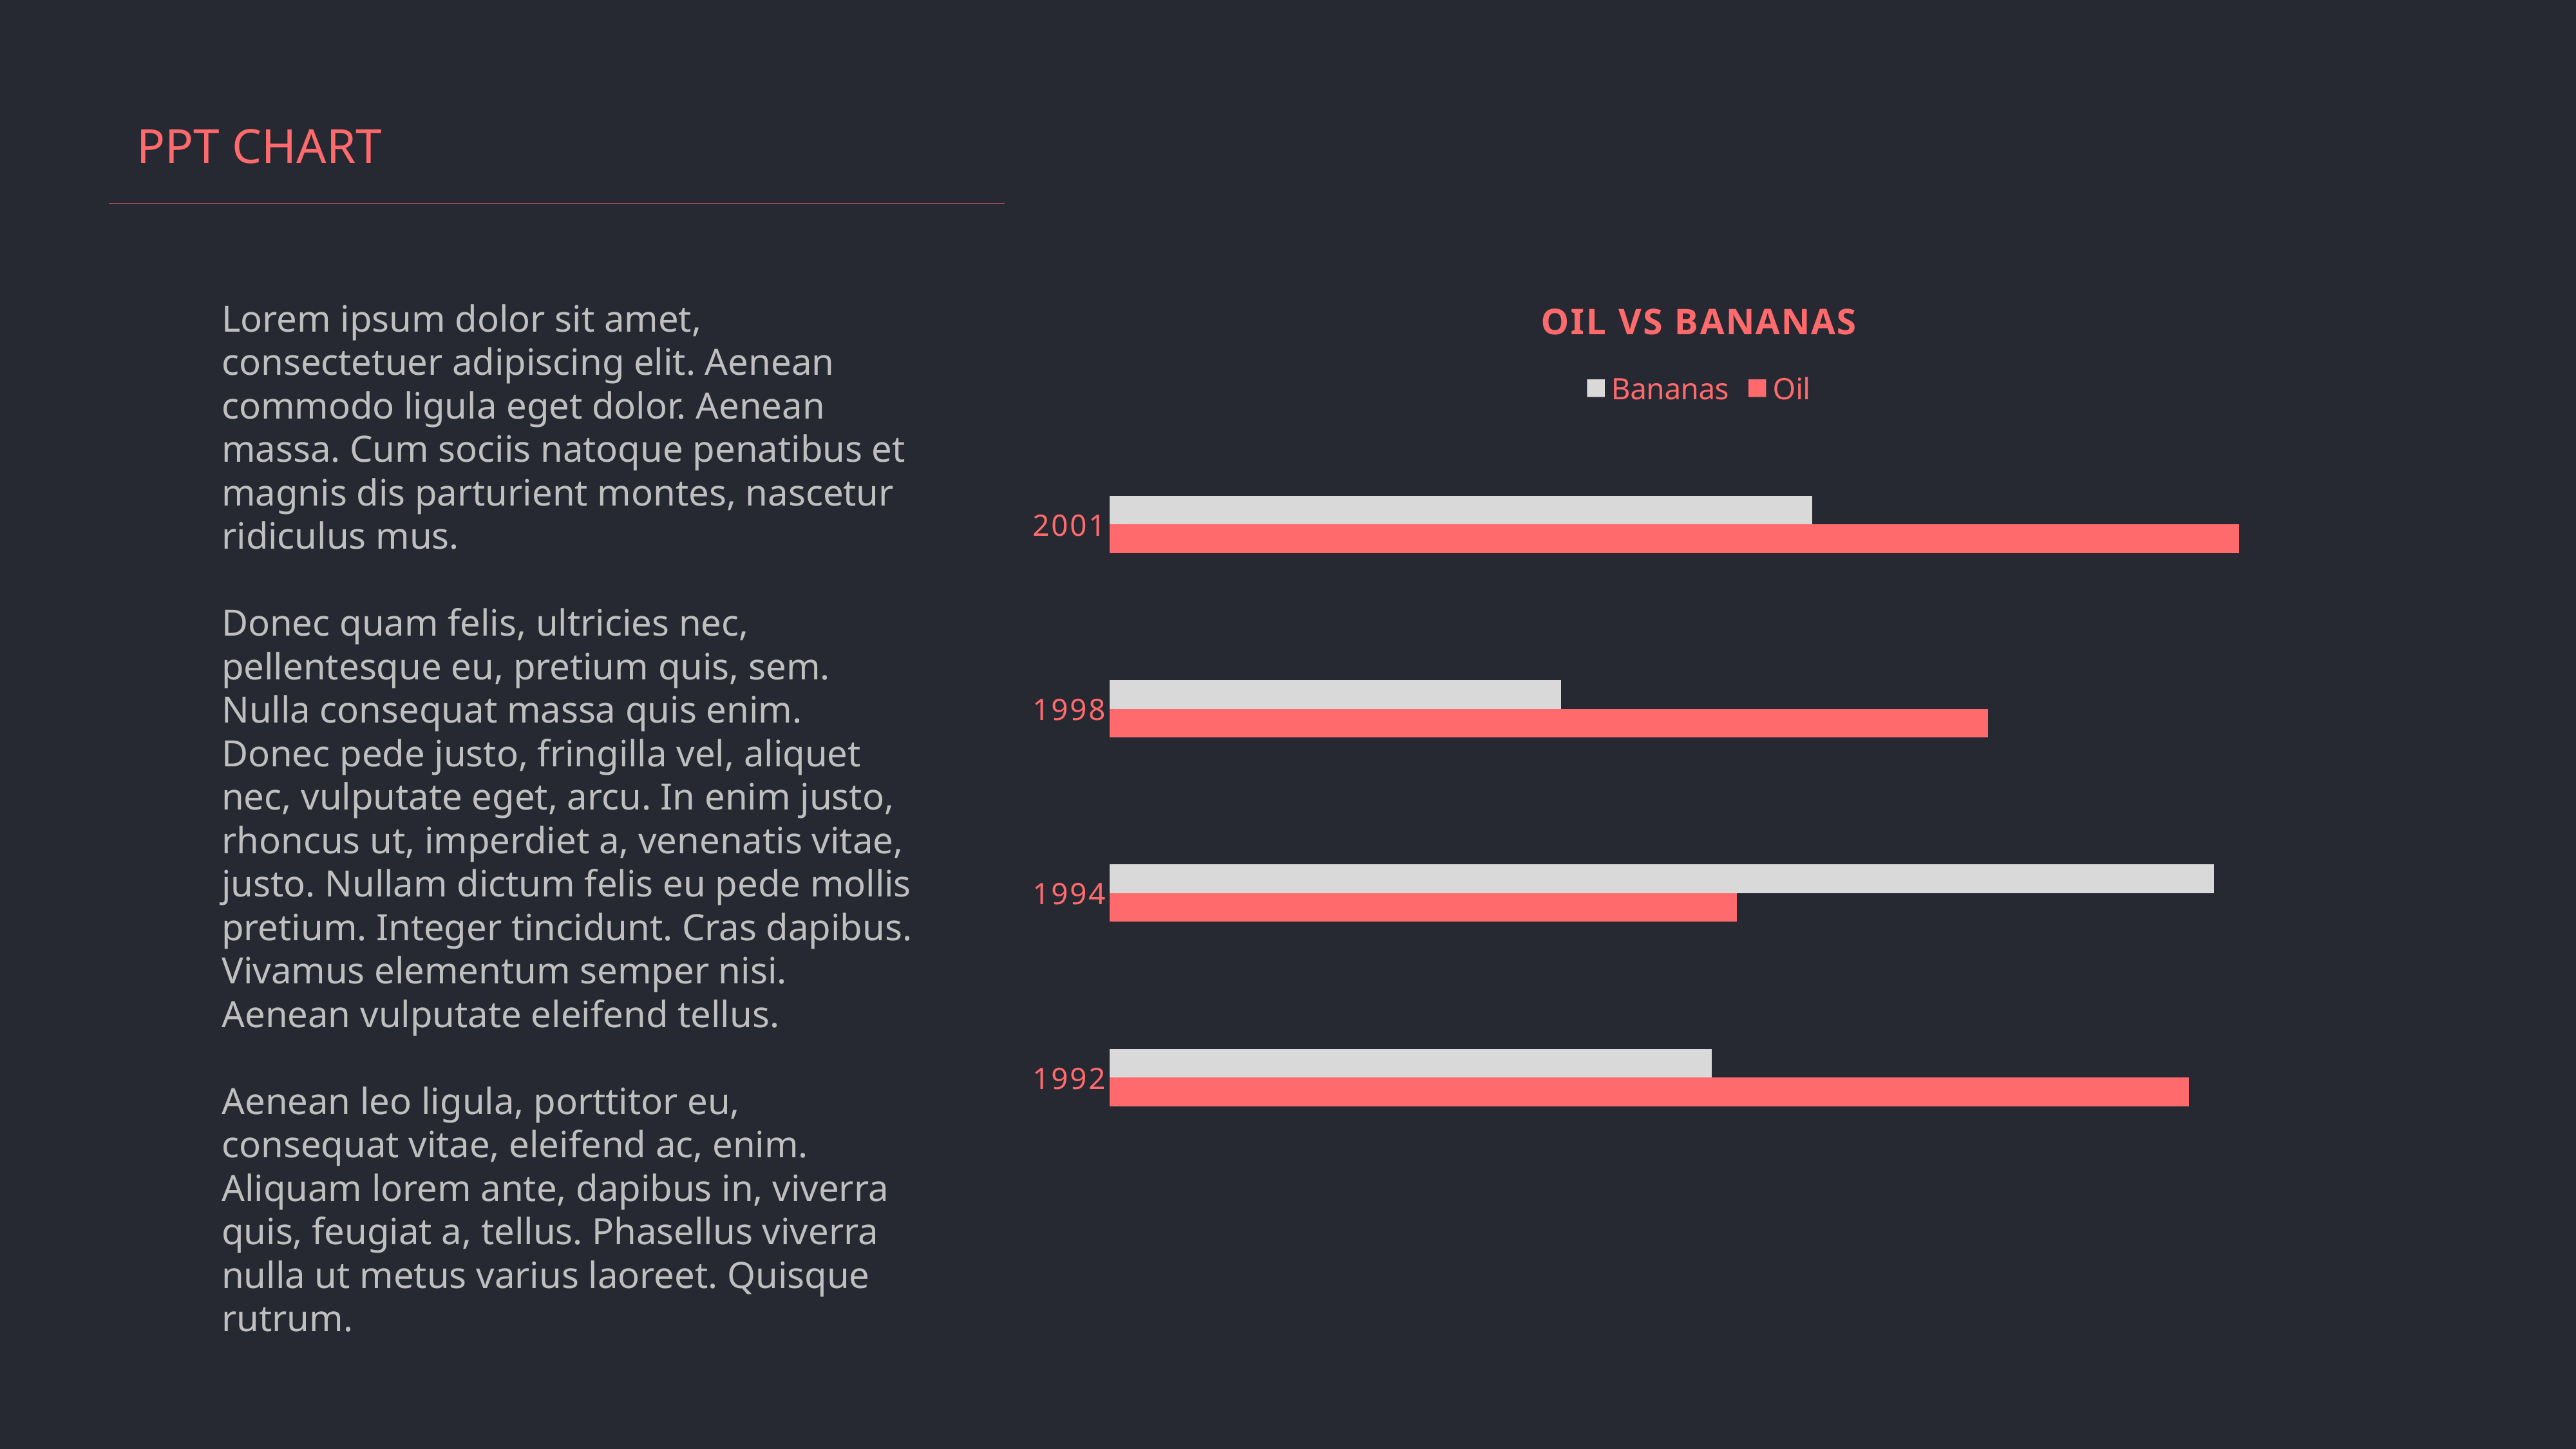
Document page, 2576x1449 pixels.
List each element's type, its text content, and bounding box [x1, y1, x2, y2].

text_box Lorem ipsum dolor sit amet, consectetuer adipiscing elit. Aenean commodo ligula eget dolor. Aenean massa. Cum sociis natoque penatibus et magnis dis parturient montes, nascetur ridiculus mus. Donec quam felis, ultricies nec, pellentesque eu, pretium quis, sem. Nulla consequat massa quis enim. Donec pede justo, fringilla vel, aliquet nec, vulputate eget, arcu. In enim justo, rhoncus ut, imperdiet a, venenatis vitae, justo. Nullam dictum felis eu pede mollis pretium. Integer tincidunt. Cras dapibus. Vivamus elementum semper nisi. Aenean vulputate eleifend tellus. Aenean leo ligula, porttitor eu, consequat vitae, eleifend ac, enim. Aliquam lorem ante, dapibus in, viverra quis, feugiat a, tellus. Phasellus viverra nulla ut metus varius laoreet. Quisque rutrum. [212, 290, 922, 1387]
chart [1005, 263, 2392, 1189]
text_box PPT CHART [127, 111, 978, 178]
